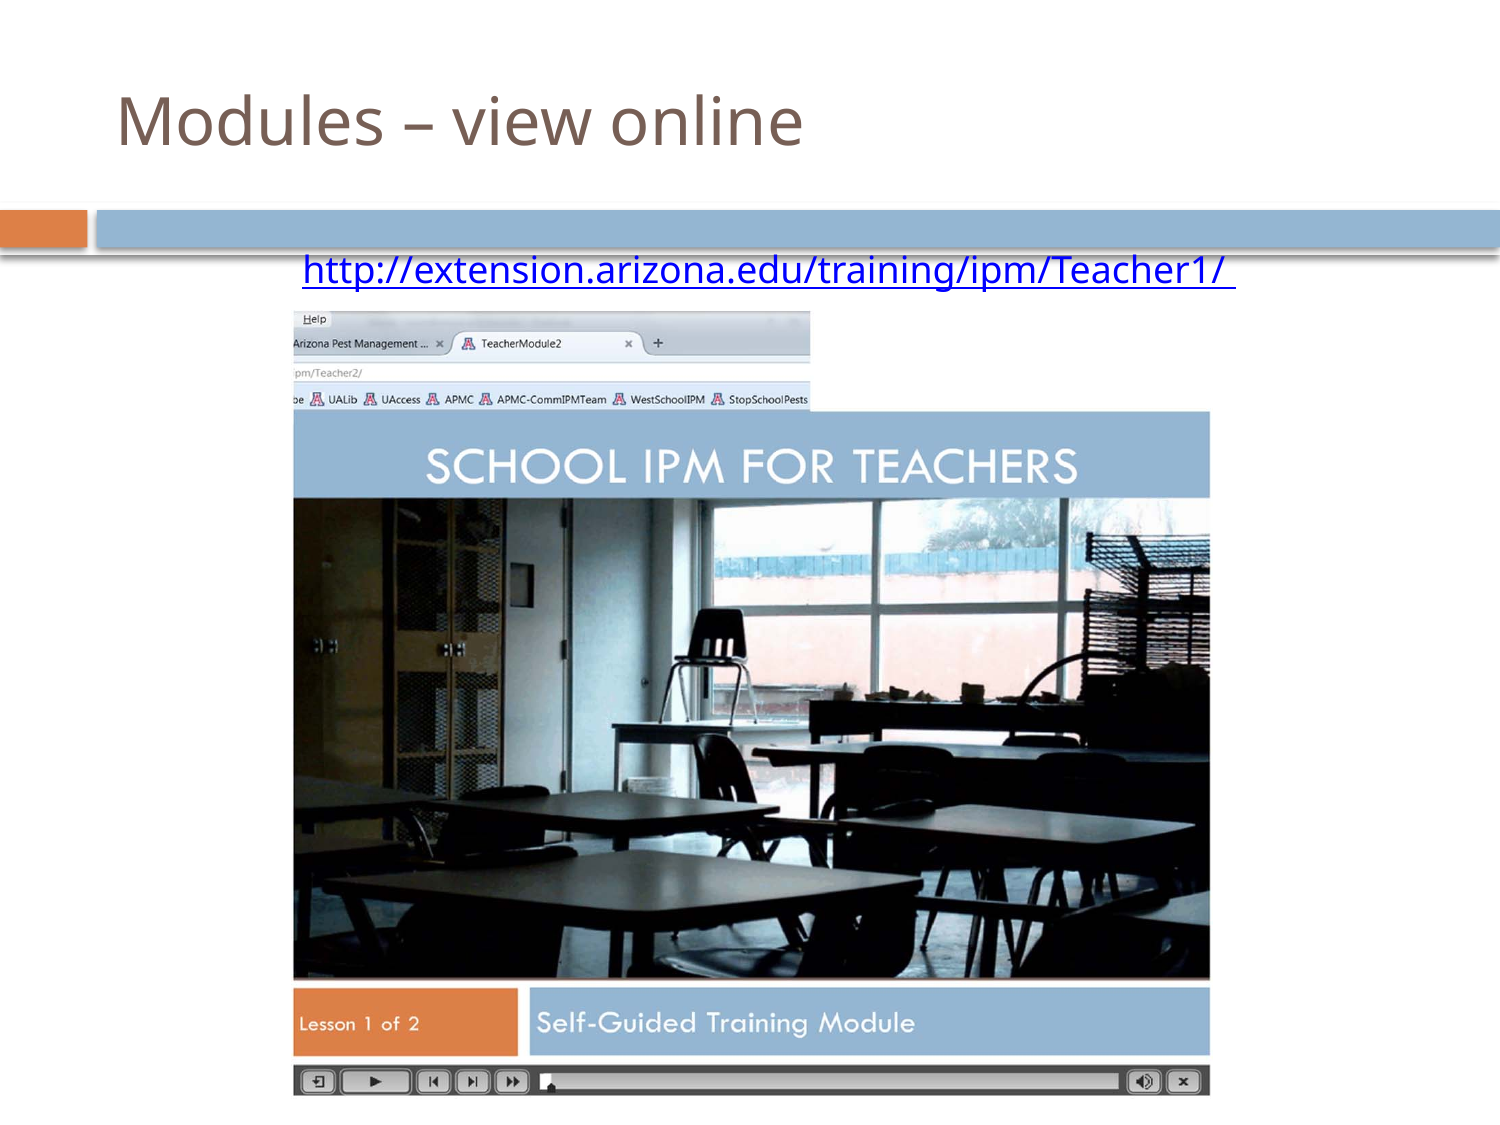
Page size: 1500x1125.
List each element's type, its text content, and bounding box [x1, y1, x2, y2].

text_box http://extension.arizona.edu/training/ipm/Teacher1/ [287, 238, 1388, 299]
picture [291, 310, 1213, 1101]
title Modules – view online [100, 37, 1438, 200]
